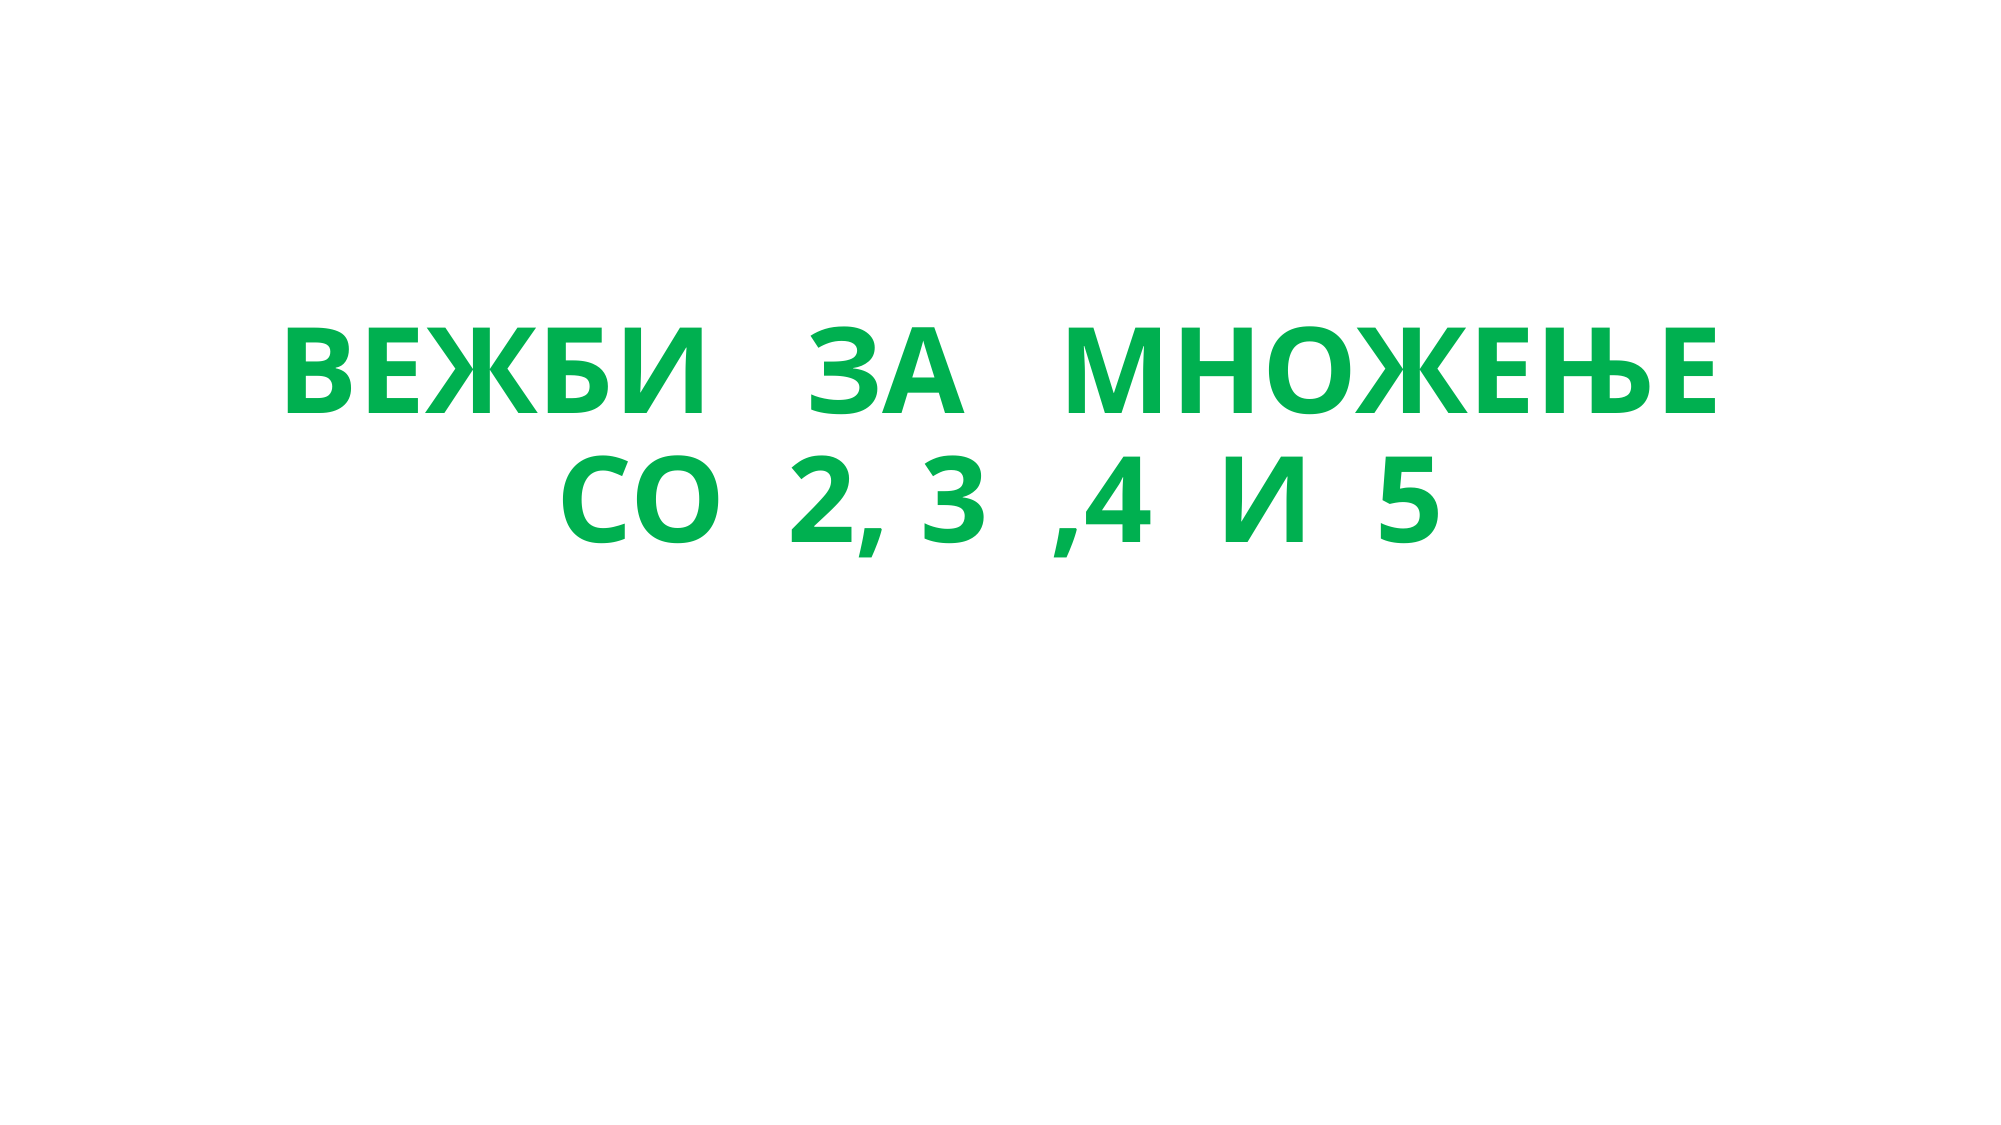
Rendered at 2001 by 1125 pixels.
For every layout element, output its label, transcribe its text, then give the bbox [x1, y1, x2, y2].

title ВЕЖБИ ЗА МНОЖЕЊЕ СО 2, 3 ,4 И 5 [249, 184, 1750, 576]
